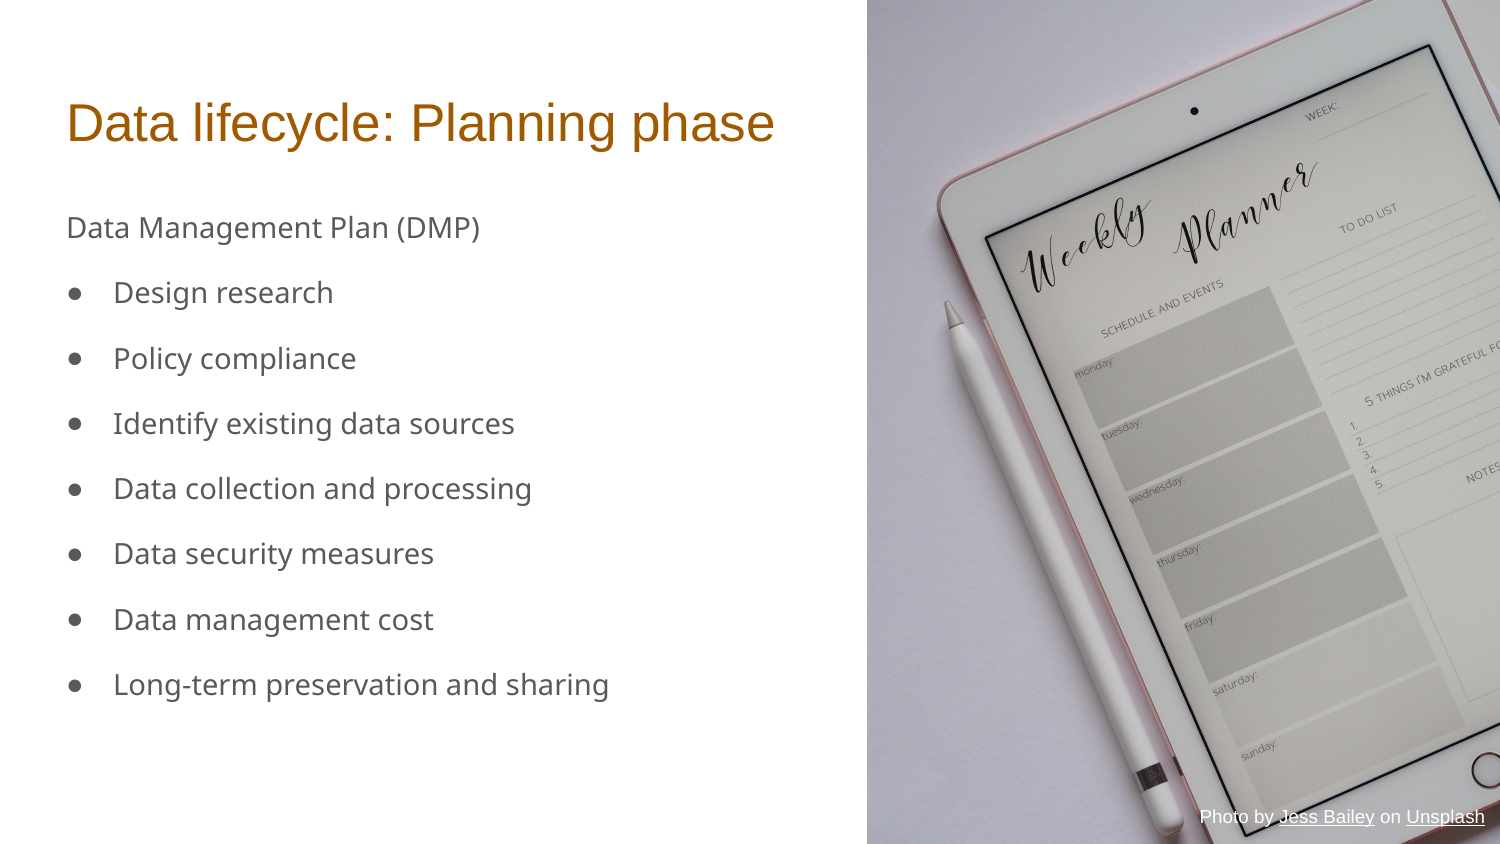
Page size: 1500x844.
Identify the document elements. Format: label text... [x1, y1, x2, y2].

picture [866, 0, 1500, 844]
list Data Management Plan (DMP) Design research Policy compliance Identify existing data sources Data collection and processing Data security measures Data management cost Long-term preservation and sharing [51, 189, 708, 750]
title Data lifecycle: Planning phase [51, 72, 861, 167]
